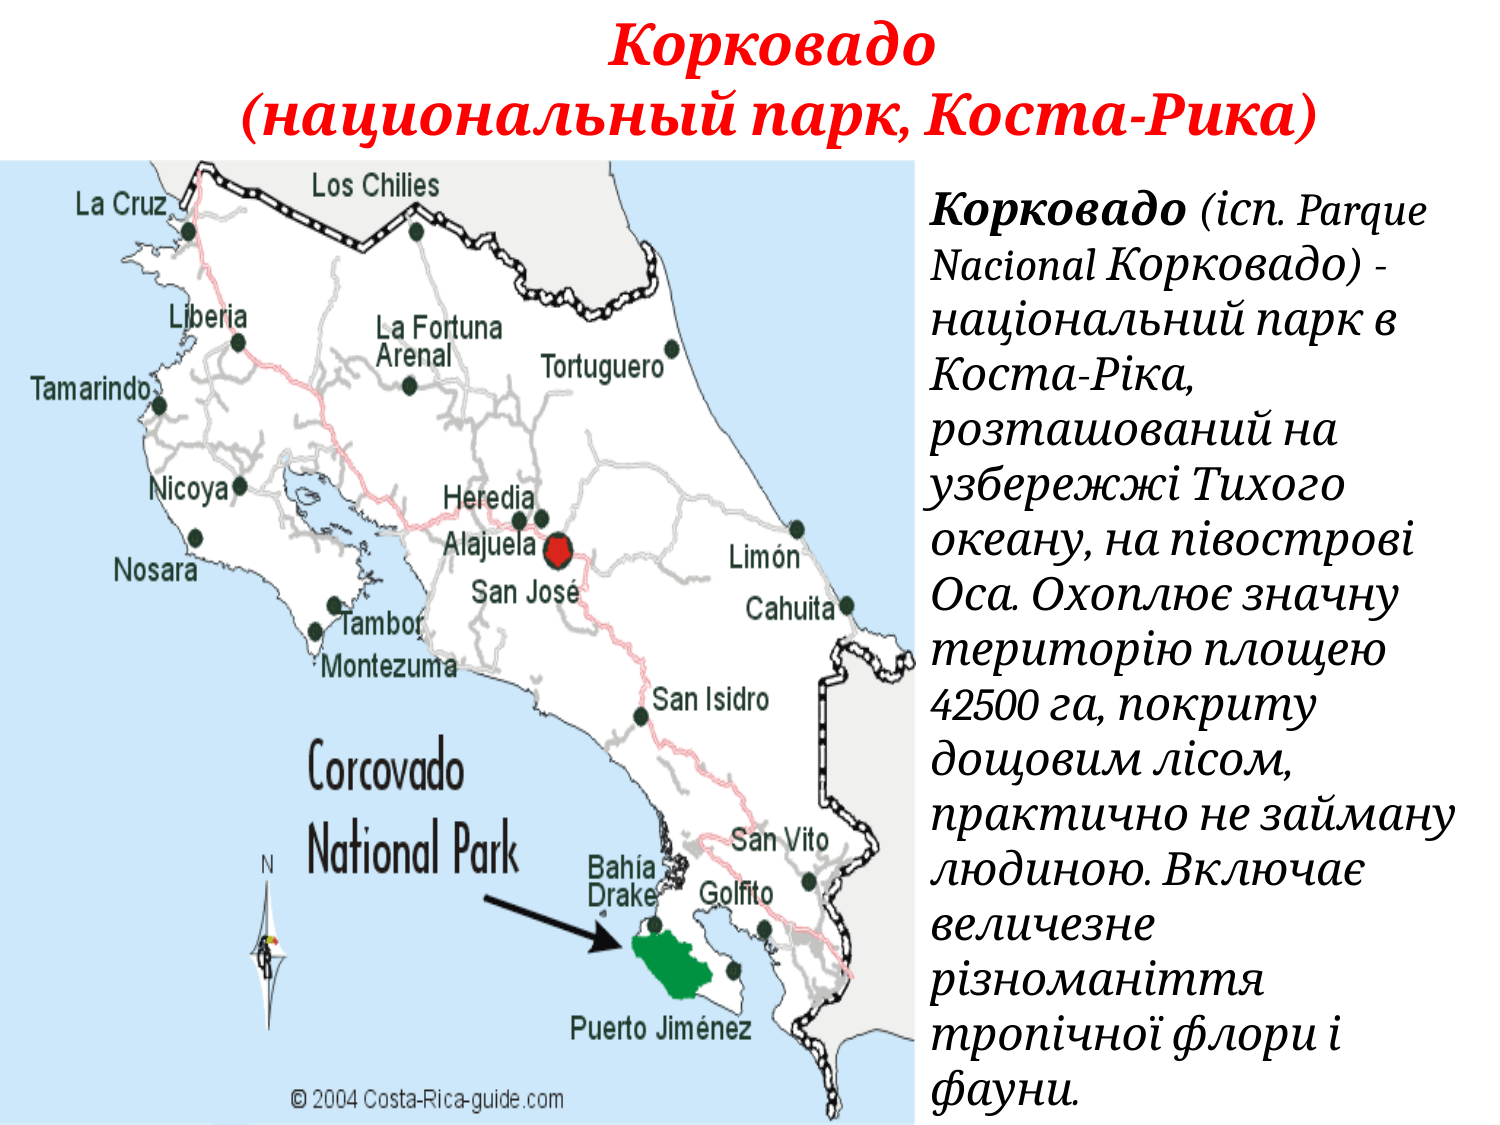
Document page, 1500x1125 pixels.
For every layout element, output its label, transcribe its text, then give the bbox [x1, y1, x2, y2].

picture [0, 160, 916, 1125]
text_box Корковадо (ісп. Parque Nacional Корковадо) - національний парк в Коста-Ріка, розташований на узбережжі Тихого океану, на півострові Оса. Охоплює значну територію площею 42500 га, покриту дощовим лісом, практично не займану людиною. Включає величезне різноманіття тропічної флори і фауни. [920, 172, 1500, 1123]
text_box Корковадо (национальный парк, Коста-Рика) [182, 0, 1376, 155]
